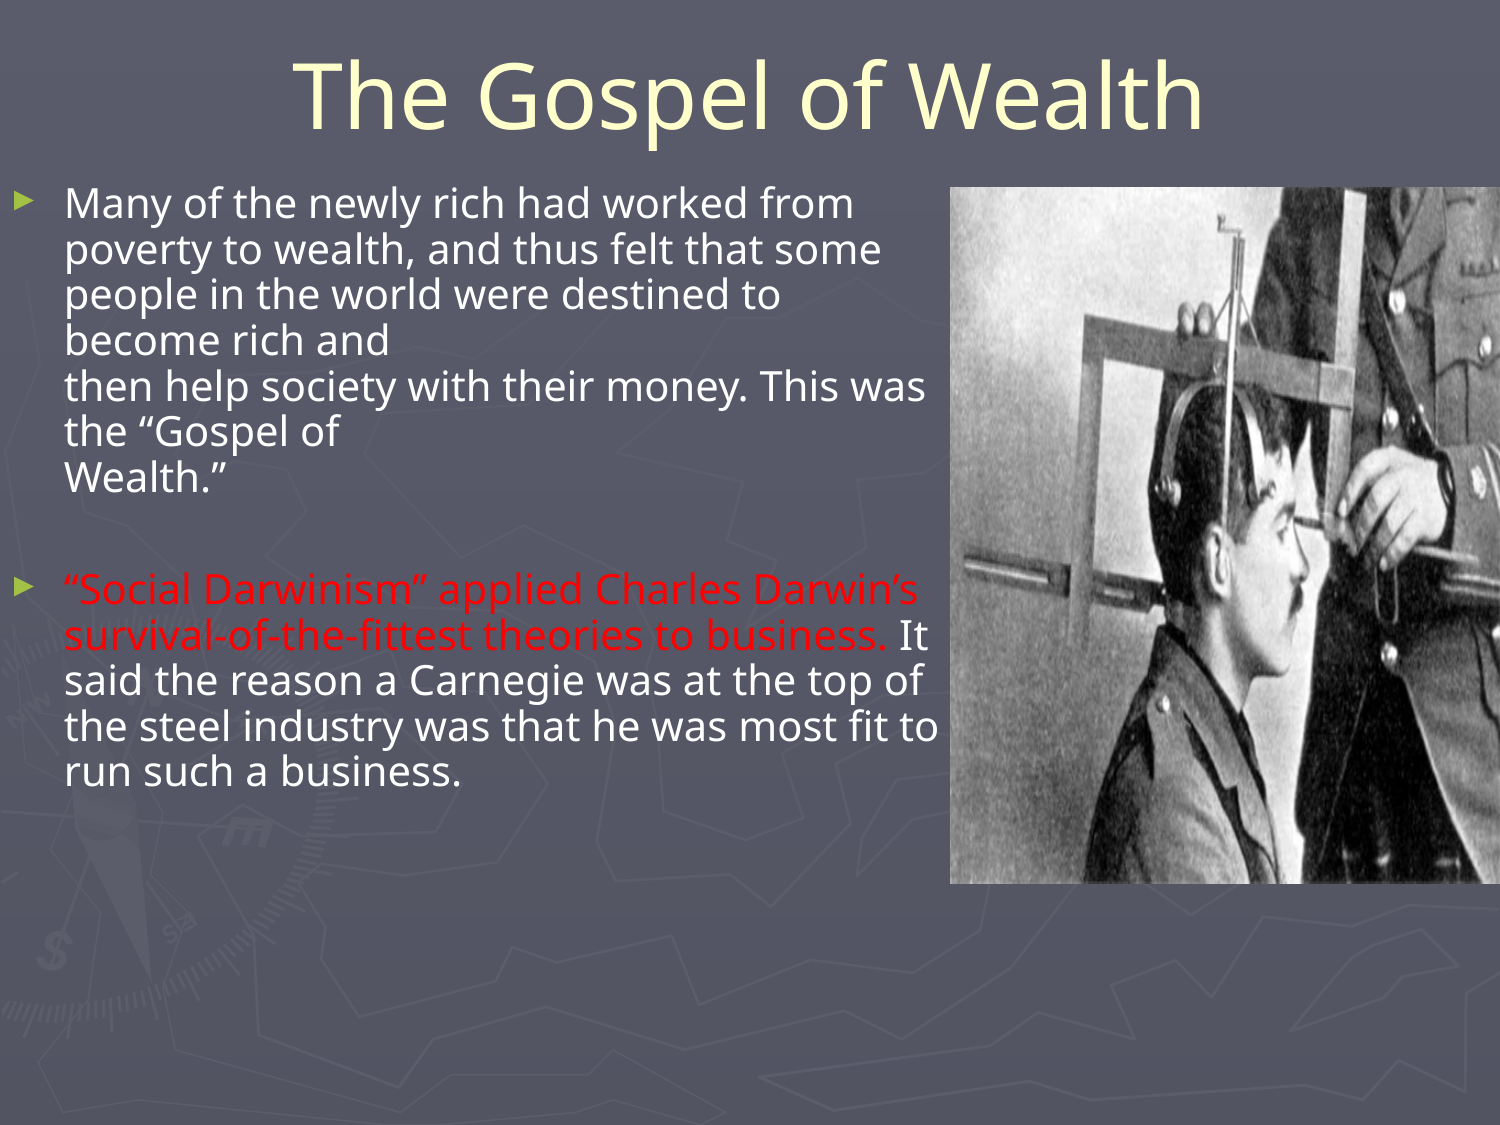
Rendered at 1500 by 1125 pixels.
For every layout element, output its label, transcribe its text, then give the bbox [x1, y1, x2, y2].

list Many of the newly rich had worked from poverty to wealth, and thus felt that some people in the world were destined to become rich and then help society with their money. This was the “Gospel of Wealth.” “Social Darwinism” applied Charles Darwin’s survival-of-the-fittest theories to business. It said the reason a Carnegie was at the top of the steel industry was that he was most fit to run such a business. [0, 174, 951, 1125]
picture [949, 187, 1500, 884]
title The Gospel of Wealth [49, 0, 1452, 187]
